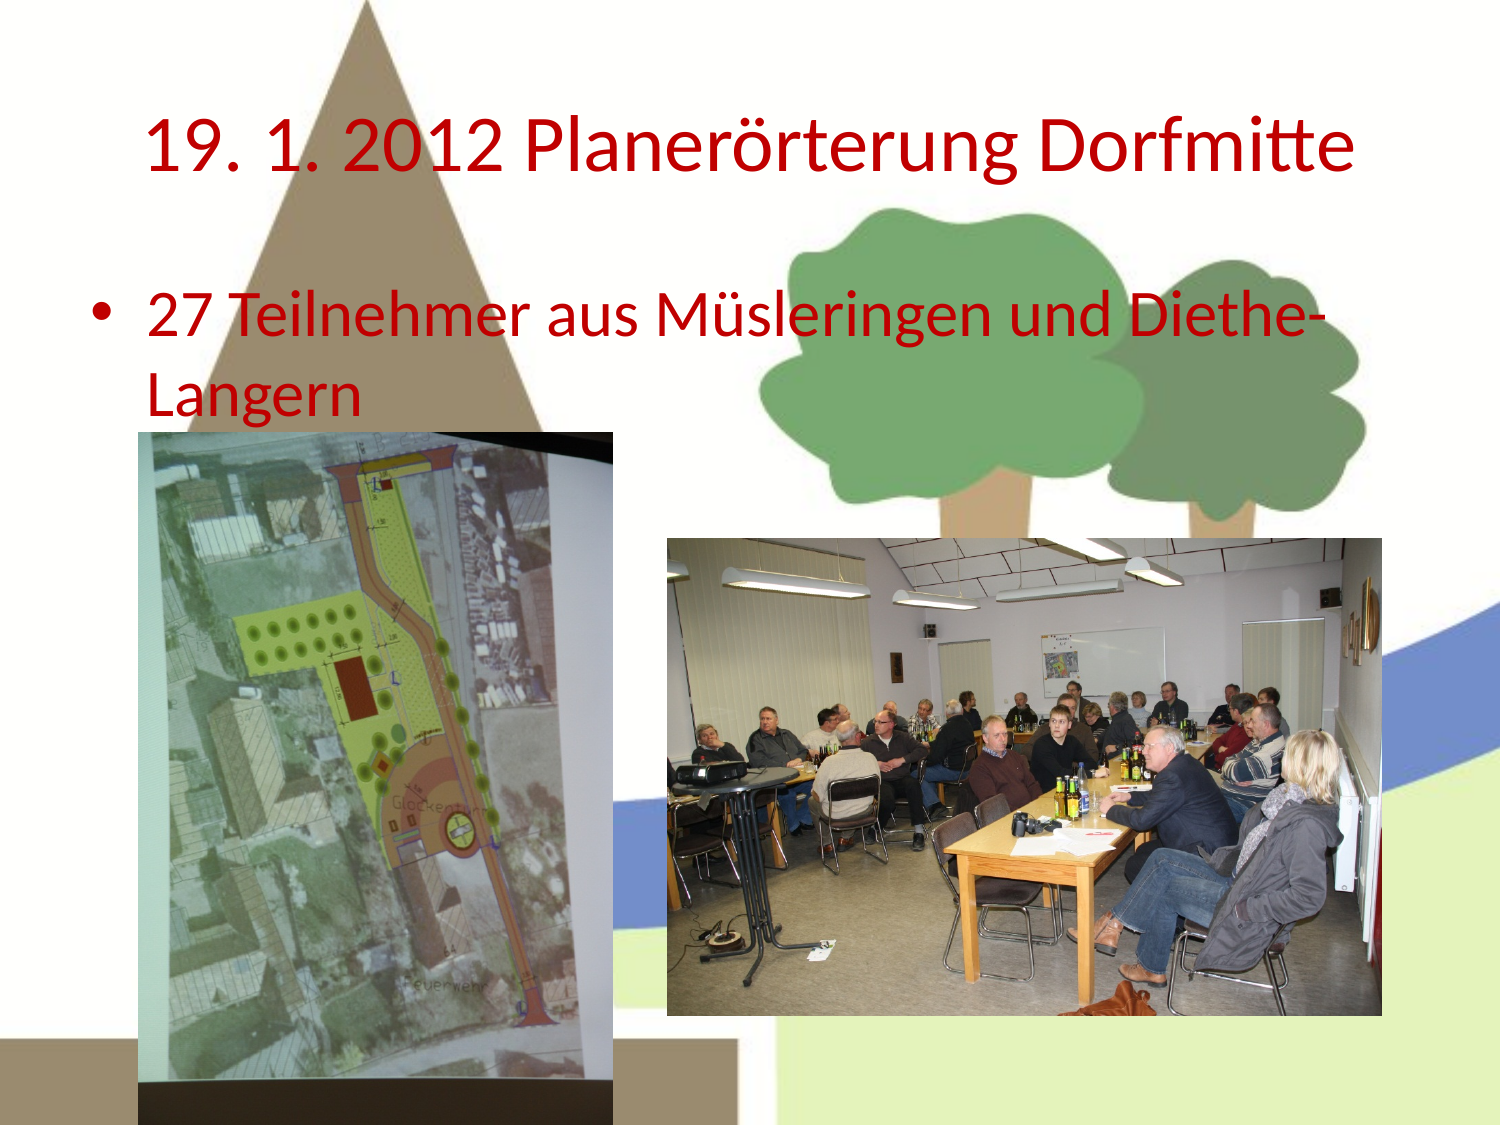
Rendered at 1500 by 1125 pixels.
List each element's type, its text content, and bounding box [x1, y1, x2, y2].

list 27 Teilnehmer aus Müsleringen und Diethe-Langern [75, 262, 1425, 1005]
picture [666, 538, 1383, 1016]
title 19. 1. 2012 Planerörterung Dorfmitte [75, 45, 1425, 233]
picture [138, 432, 613, 1125]
